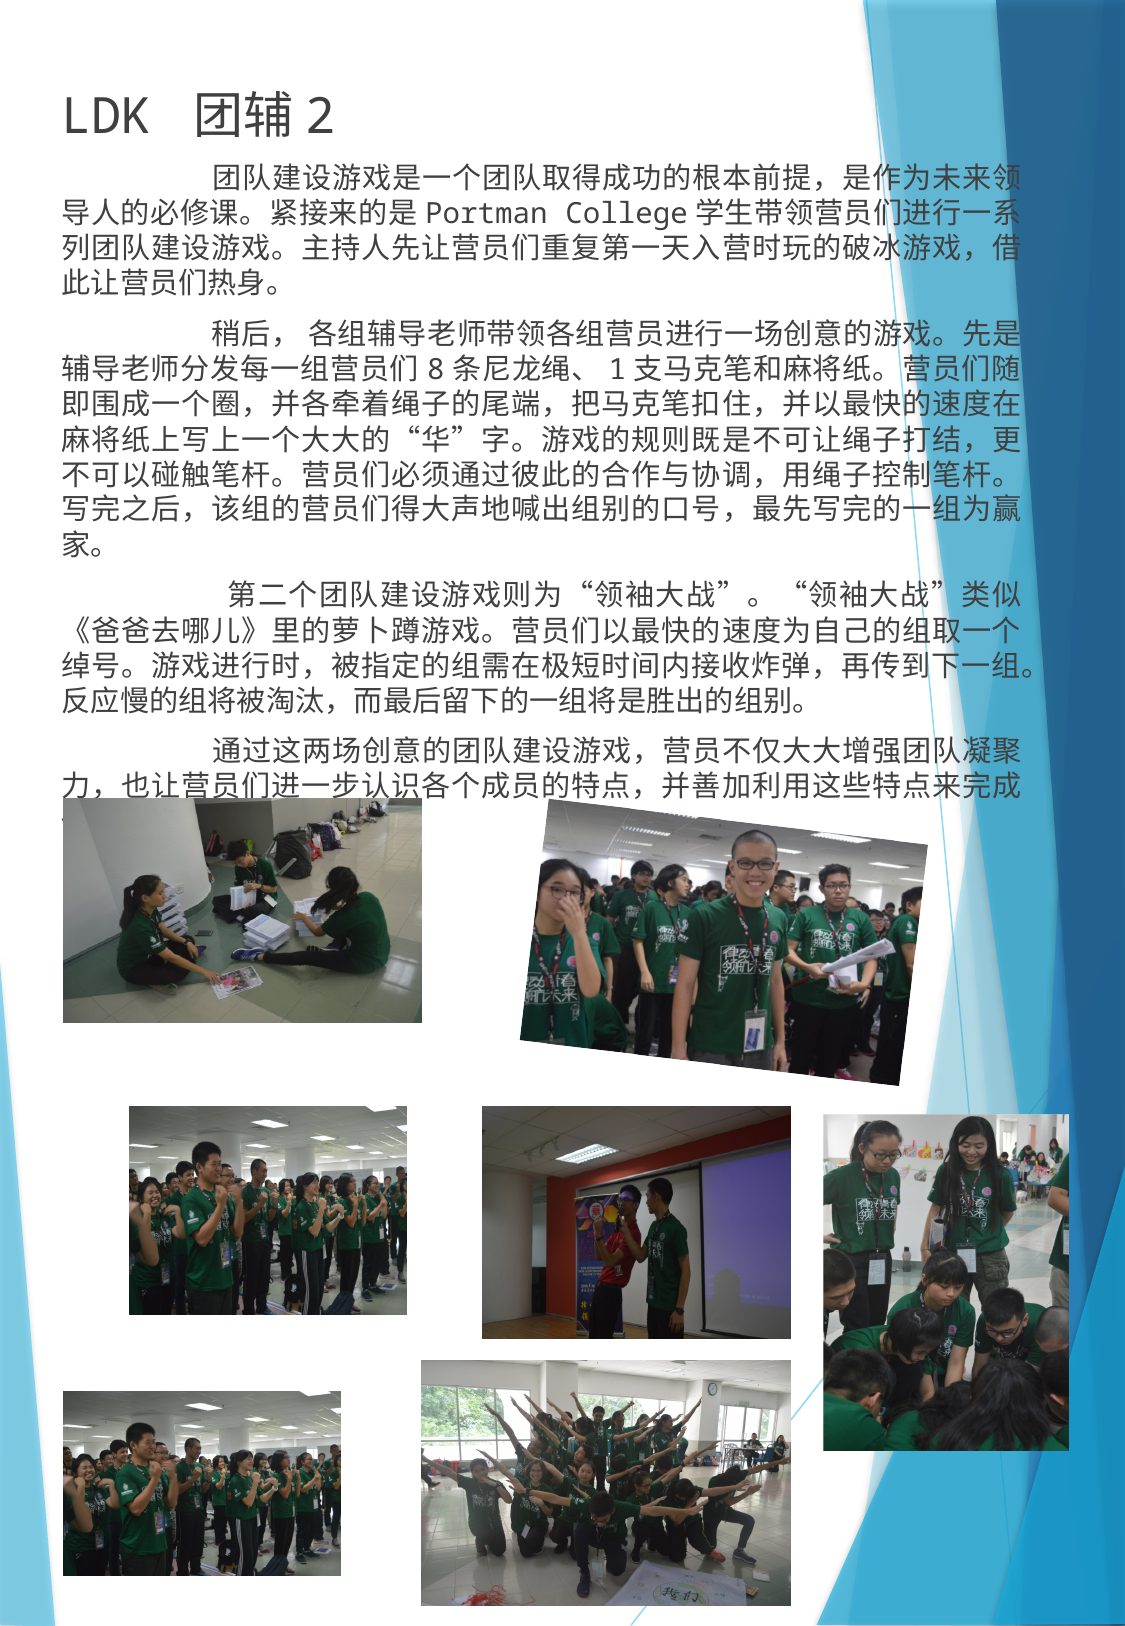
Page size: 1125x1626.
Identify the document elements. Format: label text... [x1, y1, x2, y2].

picture [63, 798, 423, 1024]
picture [63, 1390, 341, 1576]
picture [421, 1106, 1115, 1607]
picture [129, 1106, 407, 1315]
picture [520, 799, 927, 1086]
list LDK 团辅2 团队建设游戏是一个团队取得成功的根本前提，是作为未来领导人的必修课。紧接来的是Portman College学生带领营员们进行一系列团队建设游戏。主持人先让营员们重复第一天入营时玩的破冰游戏，借此让营员们热身。 稍后， 各组辅导老师带领各组营员进行一场创意的游戏。先是辅导老师分发每一组营员们8条尼龙绳、1支马克笔和麻将纸。营员们随即围成一个圈，并各牵着绳子的尾端，把马克笔扣住，并以最快的速度在麻将纸上写上一个大大的“华”字。游戏的规则既是不可让绳子打结，更不可以碰触笔杆。营员们必须通过彼此的合作与协调，用绳子控制笔杆。写完之后，该组的营员们得大声地喊出组别的口号，最先写完的一组为赢家。 第二个团队建设游戏则为“领袖大战”。“领袖大战”类似《爸爸去哪儿》里的萝卜蹲游戏。营员们以最快的速度为自己的组取一个绰号。游戏进行时，被指定的组需在极短时间内接收炸弹，再传到下一组。反应慢的组将被淘汰，而最后留下的一组将是胜出的组别。 通过这两场创意的团队建设游戏，营员不仅大大增强团队凝聚力，也让营员们进一步认识各个成员的特点，并善加利用这些特点来完成任务。 [46, 76, 1037, 1432]
